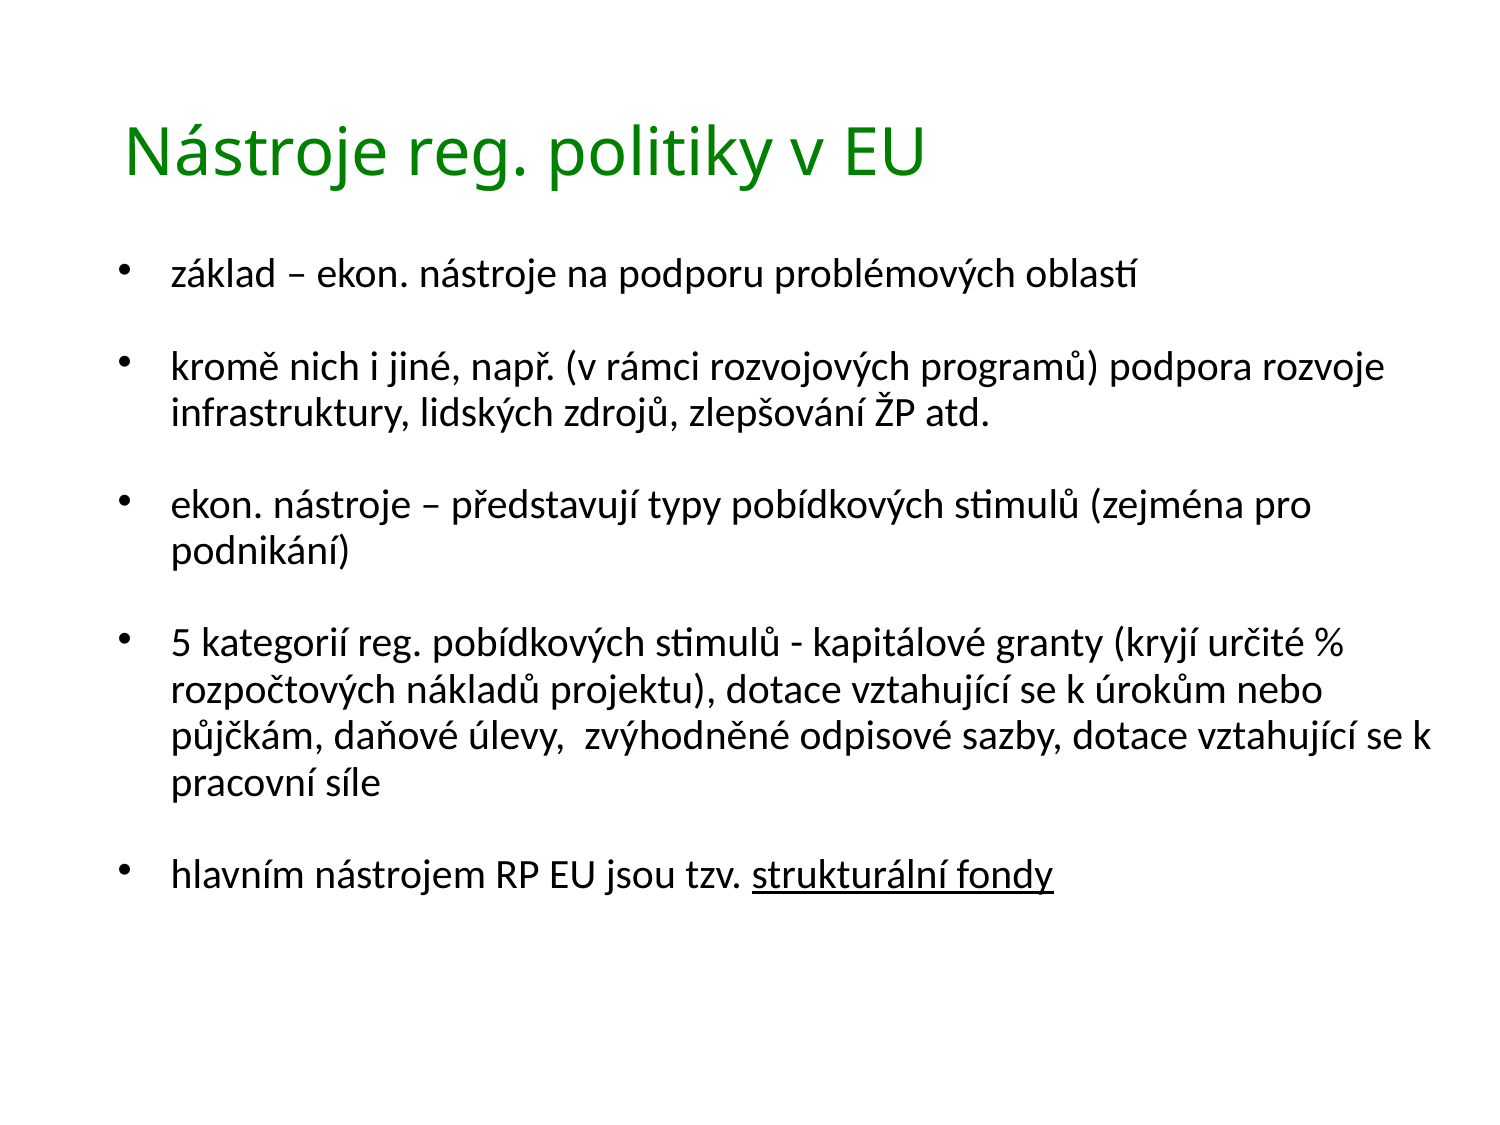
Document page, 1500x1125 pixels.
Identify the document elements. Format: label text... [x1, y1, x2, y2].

list základ – ekon. nástroje na podporu problémových oblastí kromě nich i jiné, např. (v rámci rozvojových programů) podpora rozvoje infrastruktury, lidských zdrojů, zlepšování ŽP atd. ekon. nástroje – představují typy pobídkových stimulů (zejména pro podnikání) 5 kategorií reg. pobídkových stimulů - kapitálové granty (kryjí určité % rozpočtových nákladů projektu), dotace vztahující se k úrokům nebo půjčkám, daňové úlevy, zvýhodněné odpisové sazby, dotace vztahující se k pracovní síle hlavním nástrojem RP EU jsou tzv. strukturální fondy [100, 246, 1453, 1027]
title Nástroje reg. politiky v EU [123, 54, 1500, 247]
